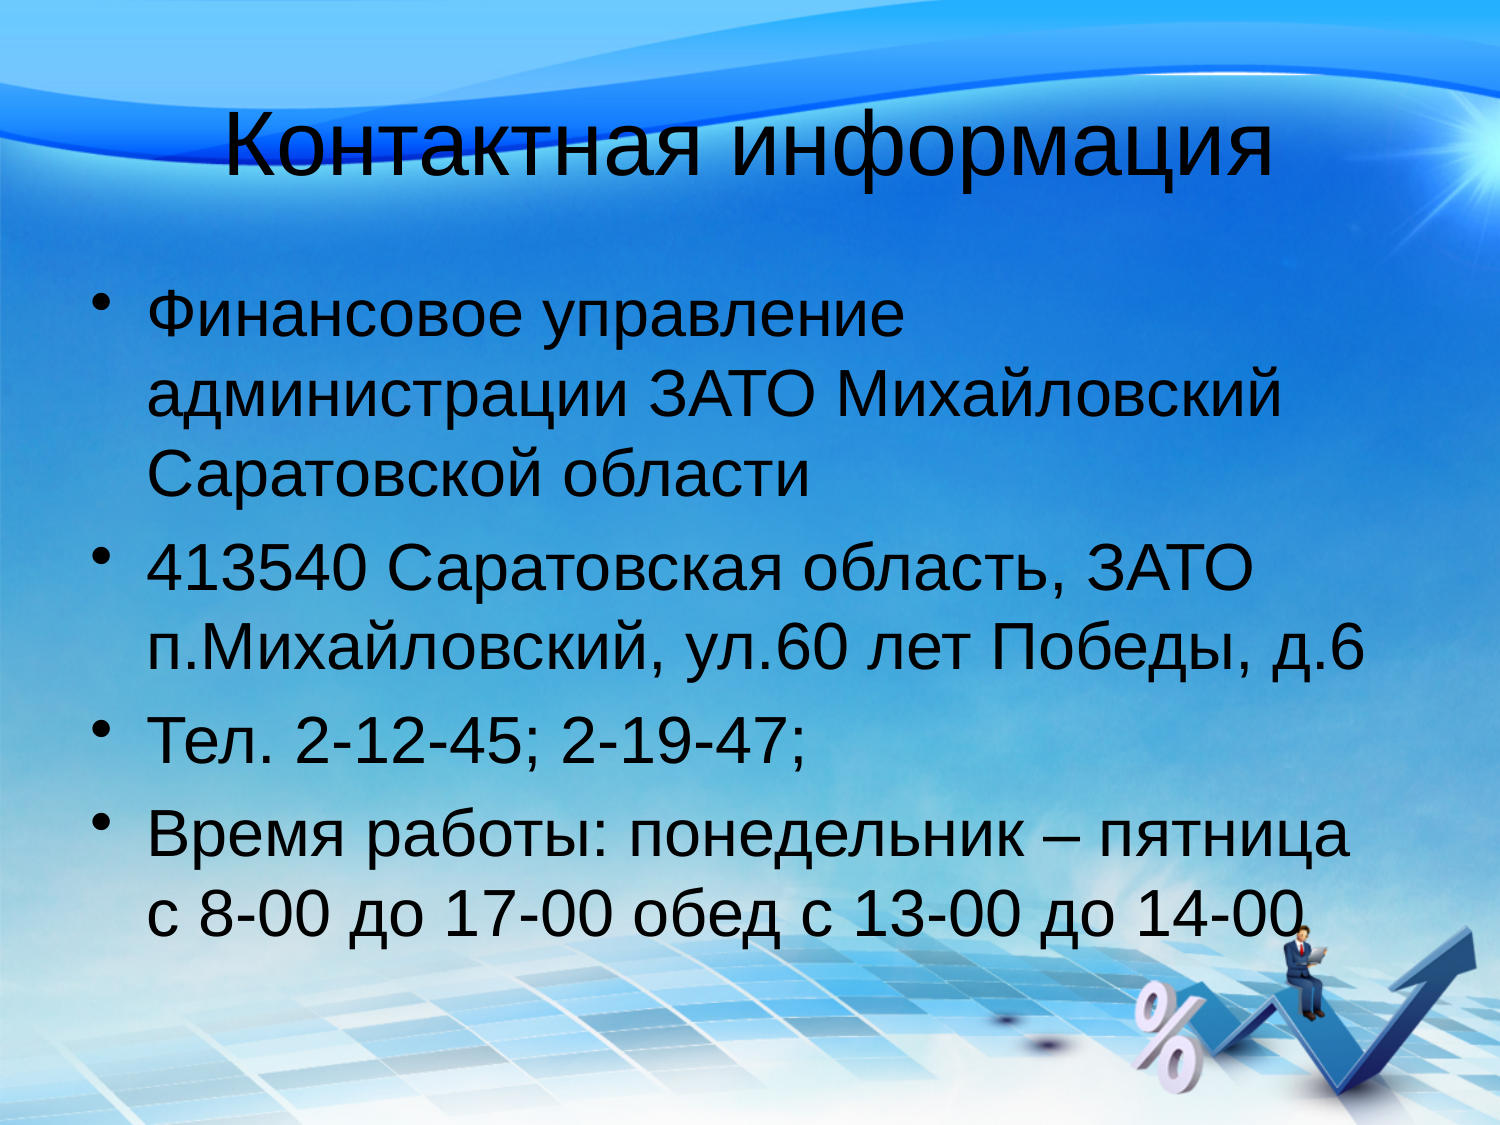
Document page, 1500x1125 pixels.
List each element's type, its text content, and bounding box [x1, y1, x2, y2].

title Контактная информация [74, 44, 1426, 233]
picture [0, 0, 1500, 1125]
list Финансовое управление администрации ЗАТО Михайловский Саратовской области 413540 Саратовская область, ЗАТО п.Михайловский, ул.60 лет Победы, д.6 Тел. 2-12-45; 2-19-47; Время работы: понедельник – пятница с 8-00 до 17-00 обед с 13-00 до 14-00 [74, 262, 1426, 1006]
